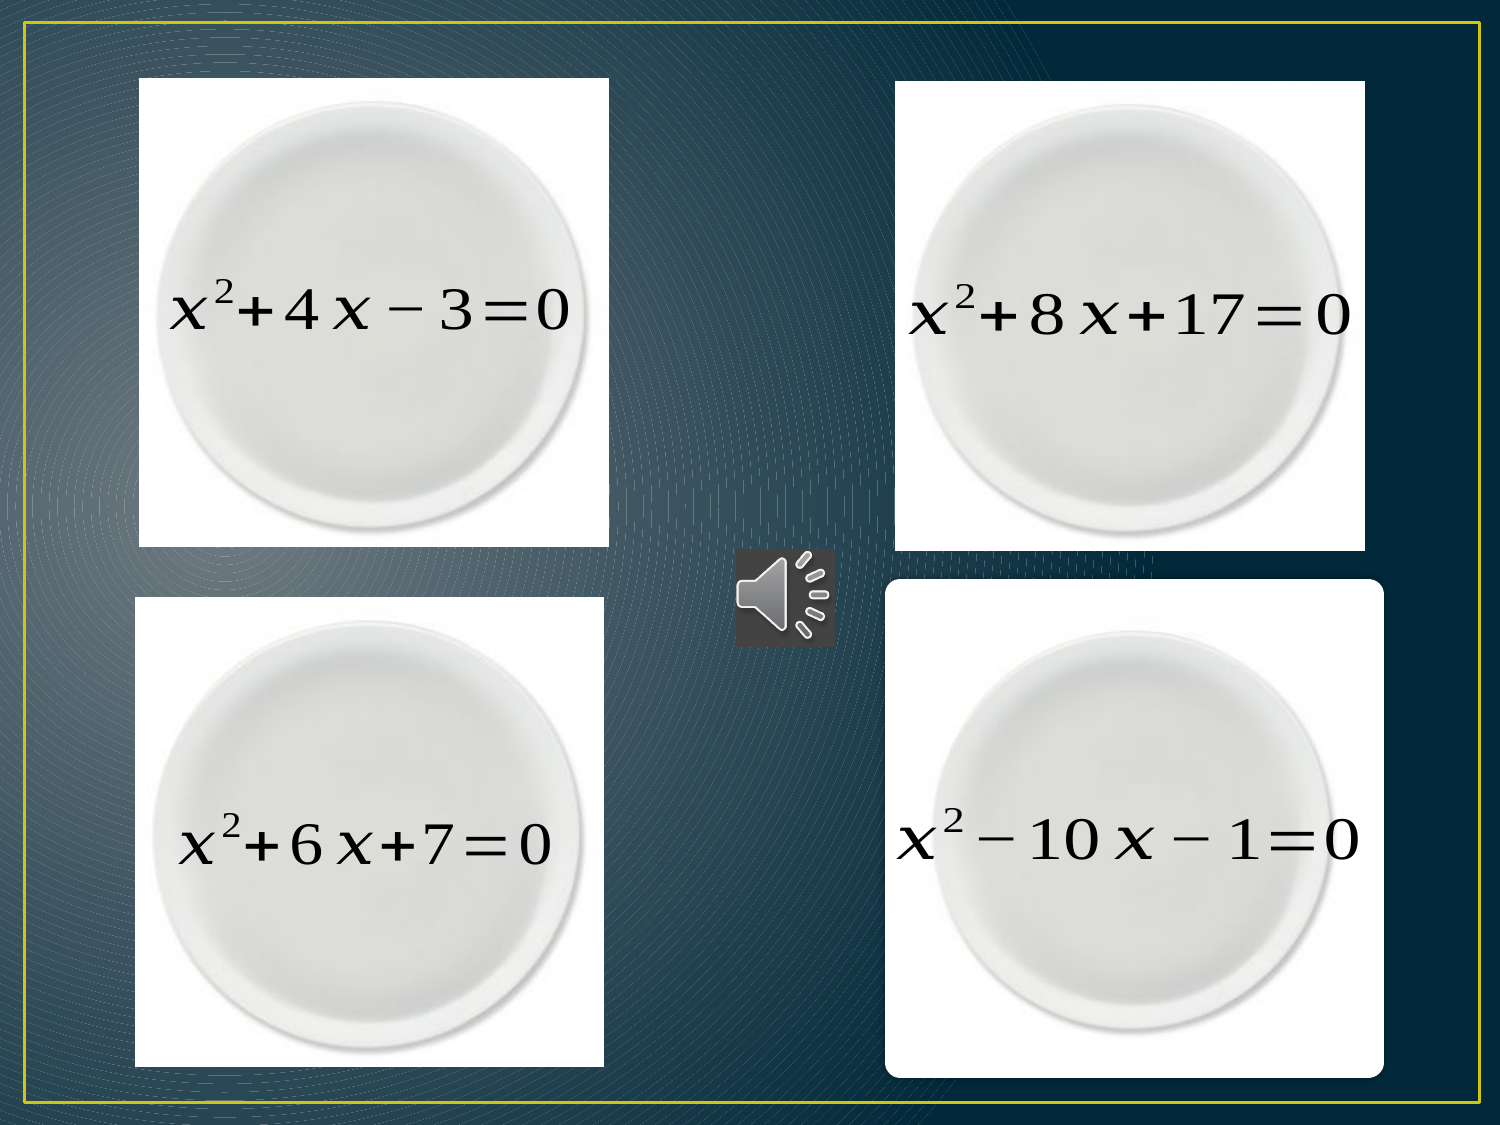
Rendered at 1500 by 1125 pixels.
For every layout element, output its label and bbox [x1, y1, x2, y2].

picture [735, 547, 836, 649]
picture [915, 609, 1353, 1048]
picture [135, 597, 604, 1068]
picture [139, 77, 609, 548]
picture [1119, 556, 1127, 565]
picture [895, 75, 1364, 551]
